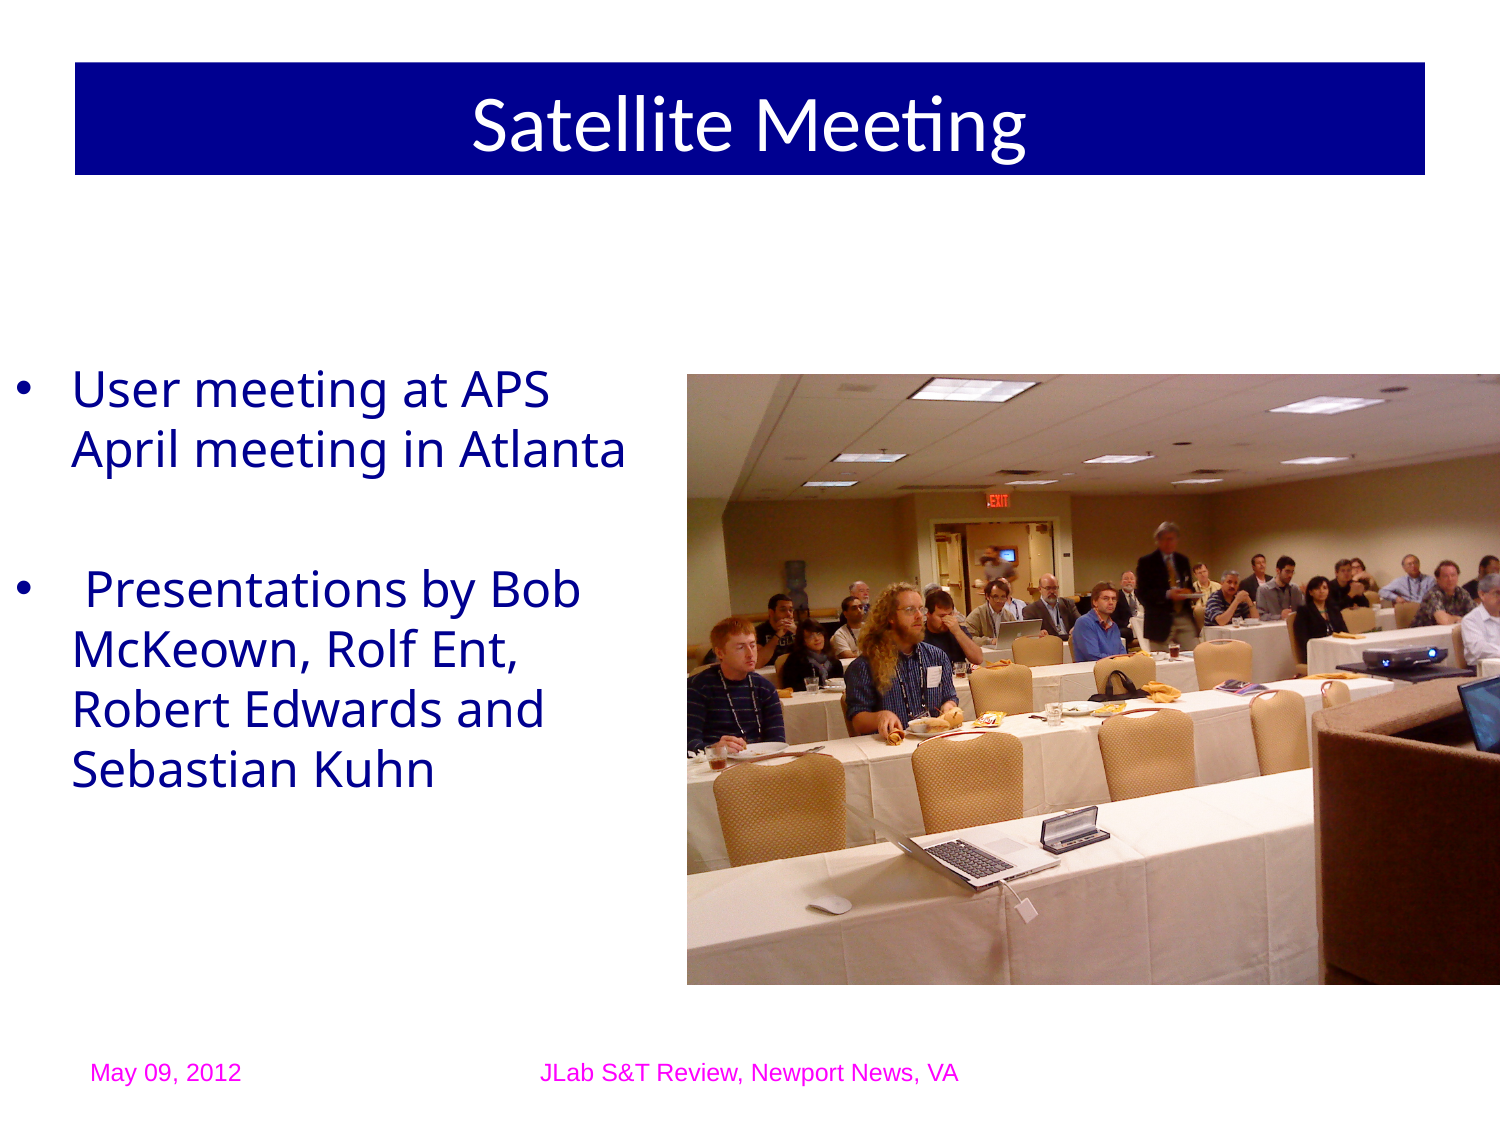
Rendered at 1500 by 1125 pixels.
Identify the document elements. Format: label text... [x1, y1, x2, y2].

title Satellite Meeting [75, 62, 1425, 175]
picture [687, 374, 1500, 985]
list User meeting at APS April meeting in Atlanta Presentations by Bob McKeown, Rolf Ent, Robert Edwards and Sebastian Kuhn [0, 350, 663, 850]
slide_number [75, 1042, 425, 1103]
footer JLab S&T Review, Newport News, VA [512, 1042, 988, 1103]
